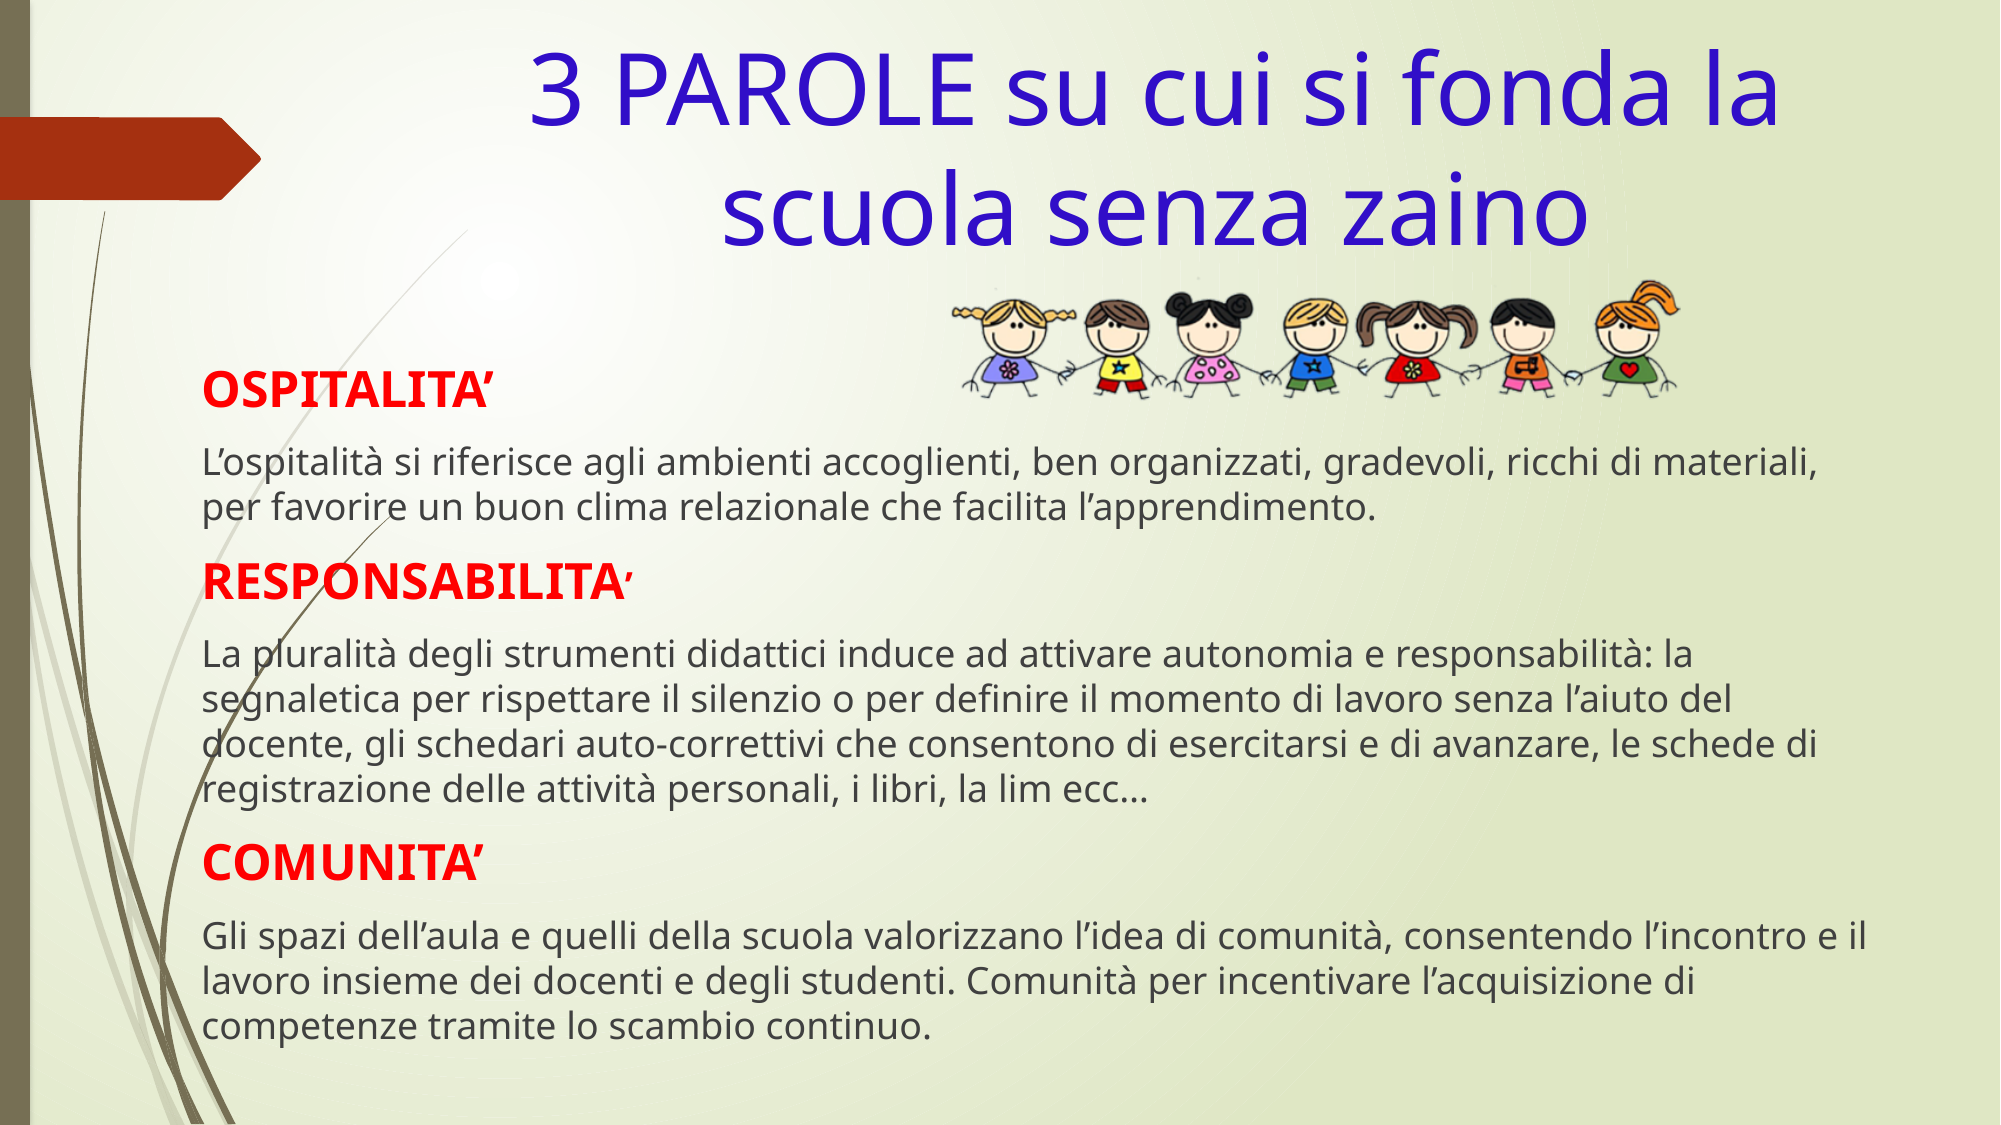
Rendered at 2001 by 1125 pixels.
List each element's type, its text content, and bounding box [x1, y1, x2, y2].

picture [869, 268, 1751, 432]
list OSPITALITA’ L’ospitalità si riferisce agli ambienti accoglienti, ben organizzati, gradevoli, ricchi di materiali, per favorire un buon clima relazionale che facilita l’apprendimento. RESPONSABILITA’ La pluralità degli strumenti didattici induce ad attivare autonomia e responsabilità: la segnaletica per rispettare il silenzio o per definire il momento di lavoro senza l’aiuto del docente, gli schedari auto-correttivi che consentono di esercitarsi e di avanzare, le schede di registrazione delle attività personali, i libri, la lim ecc… COMUNITA’ Gli spazi dell’aula e quelli della scuola valorizzano l’idea di comunità, consentendo l’incontro e il lavoro insieme dei docenti e degli studenti. Comunità per incentivare l’acquisizione di competenze tramite lo scambio continuo. [186, 350, 1888, 1080]
title 3 PAROLE su cui si fonda la scuola senza zaino [425, 17, 1888, 292]
